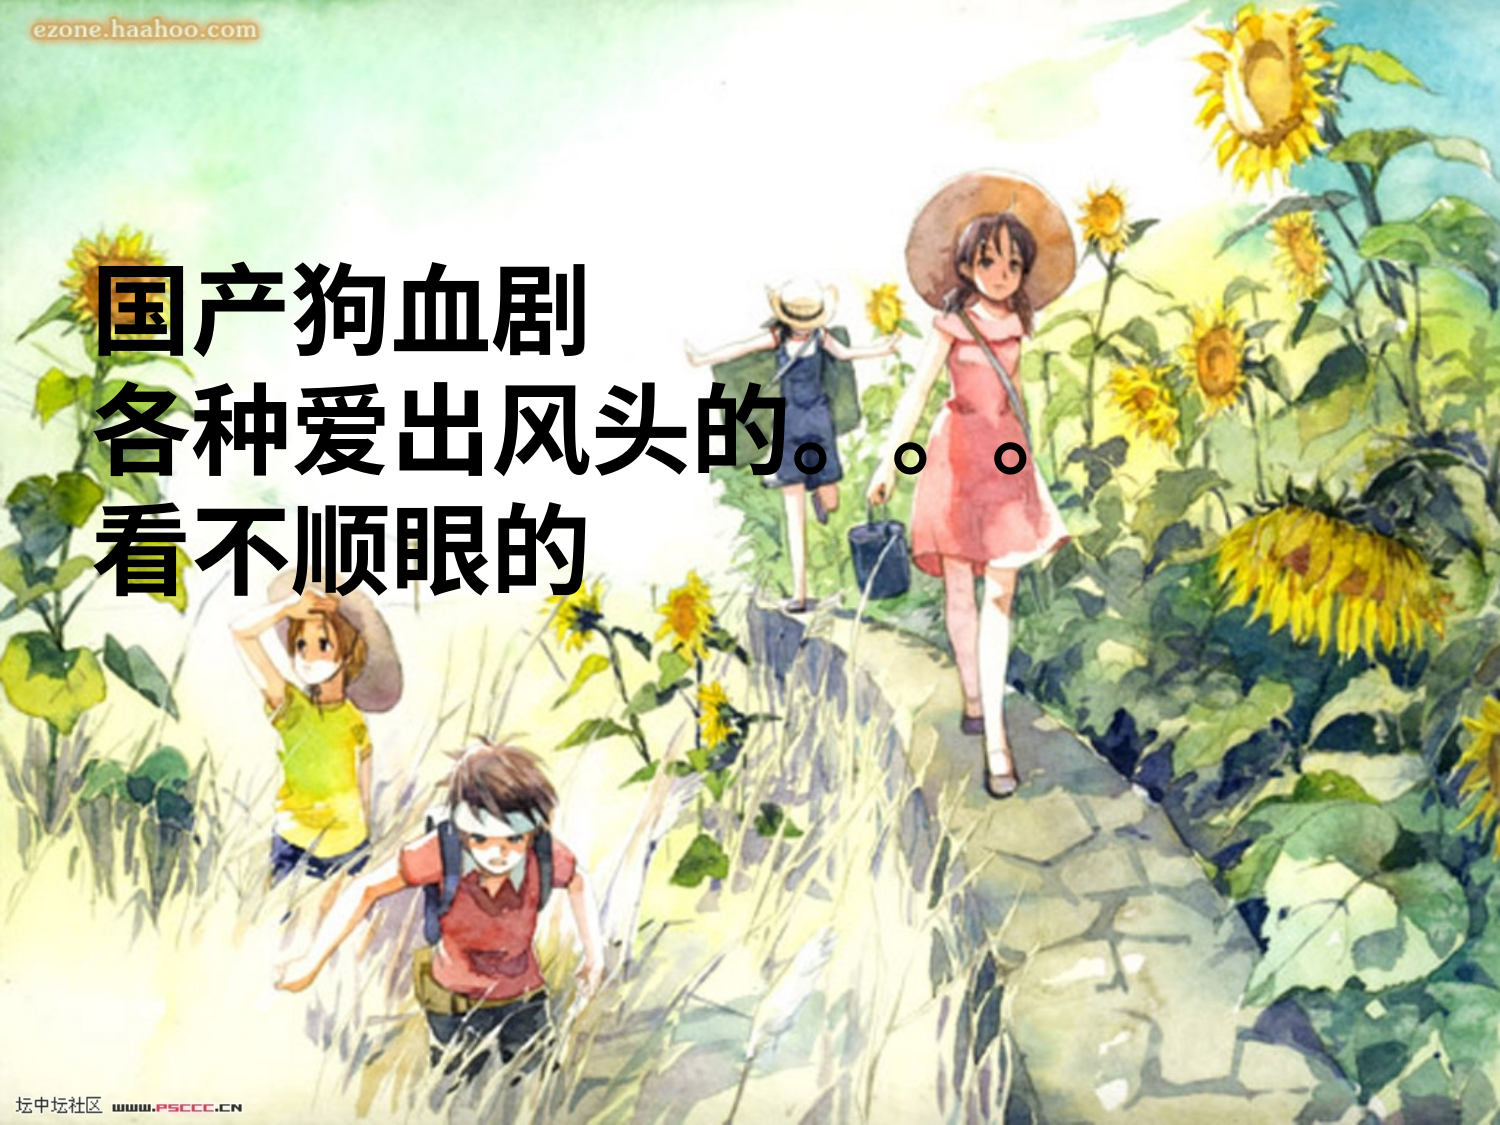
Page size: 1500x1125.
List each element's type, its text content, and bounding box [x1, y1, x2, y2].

title 国产狗血剧 各种爱出风头的。。。 看不顺眼的 [76, 172, 1427, 1024]
picture [0, 0, 1500, 1125]
